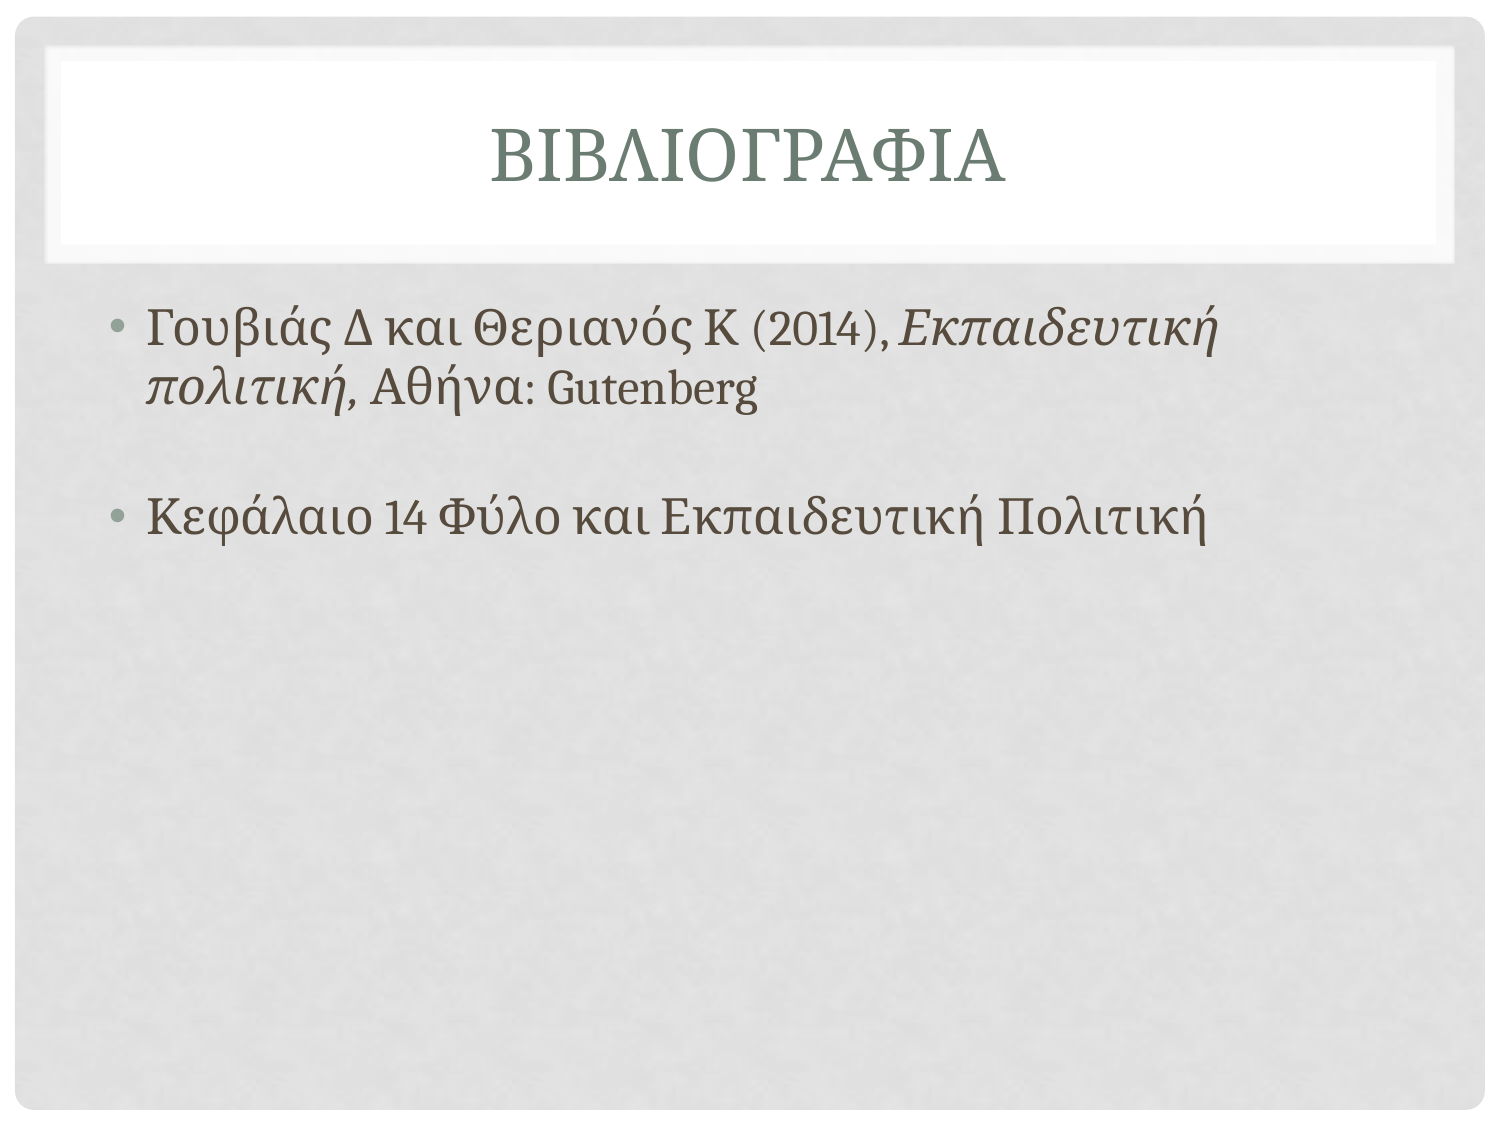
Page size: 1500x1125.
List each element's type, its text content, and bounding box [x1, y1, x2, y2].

list Γουβιάς Δ και Θεριανός Κ (2014), Εκπαιδευτική πολιτική, Αθήνα: Gutenberg Κεφάλαιο 14 Φύλο και Εκπαιδευτική Πολιτική [75, 287, 1425, 1005]
title ΒΙΒΛΙΟΓΡΑΦΙΑ [69, 66, 1425, 238]
